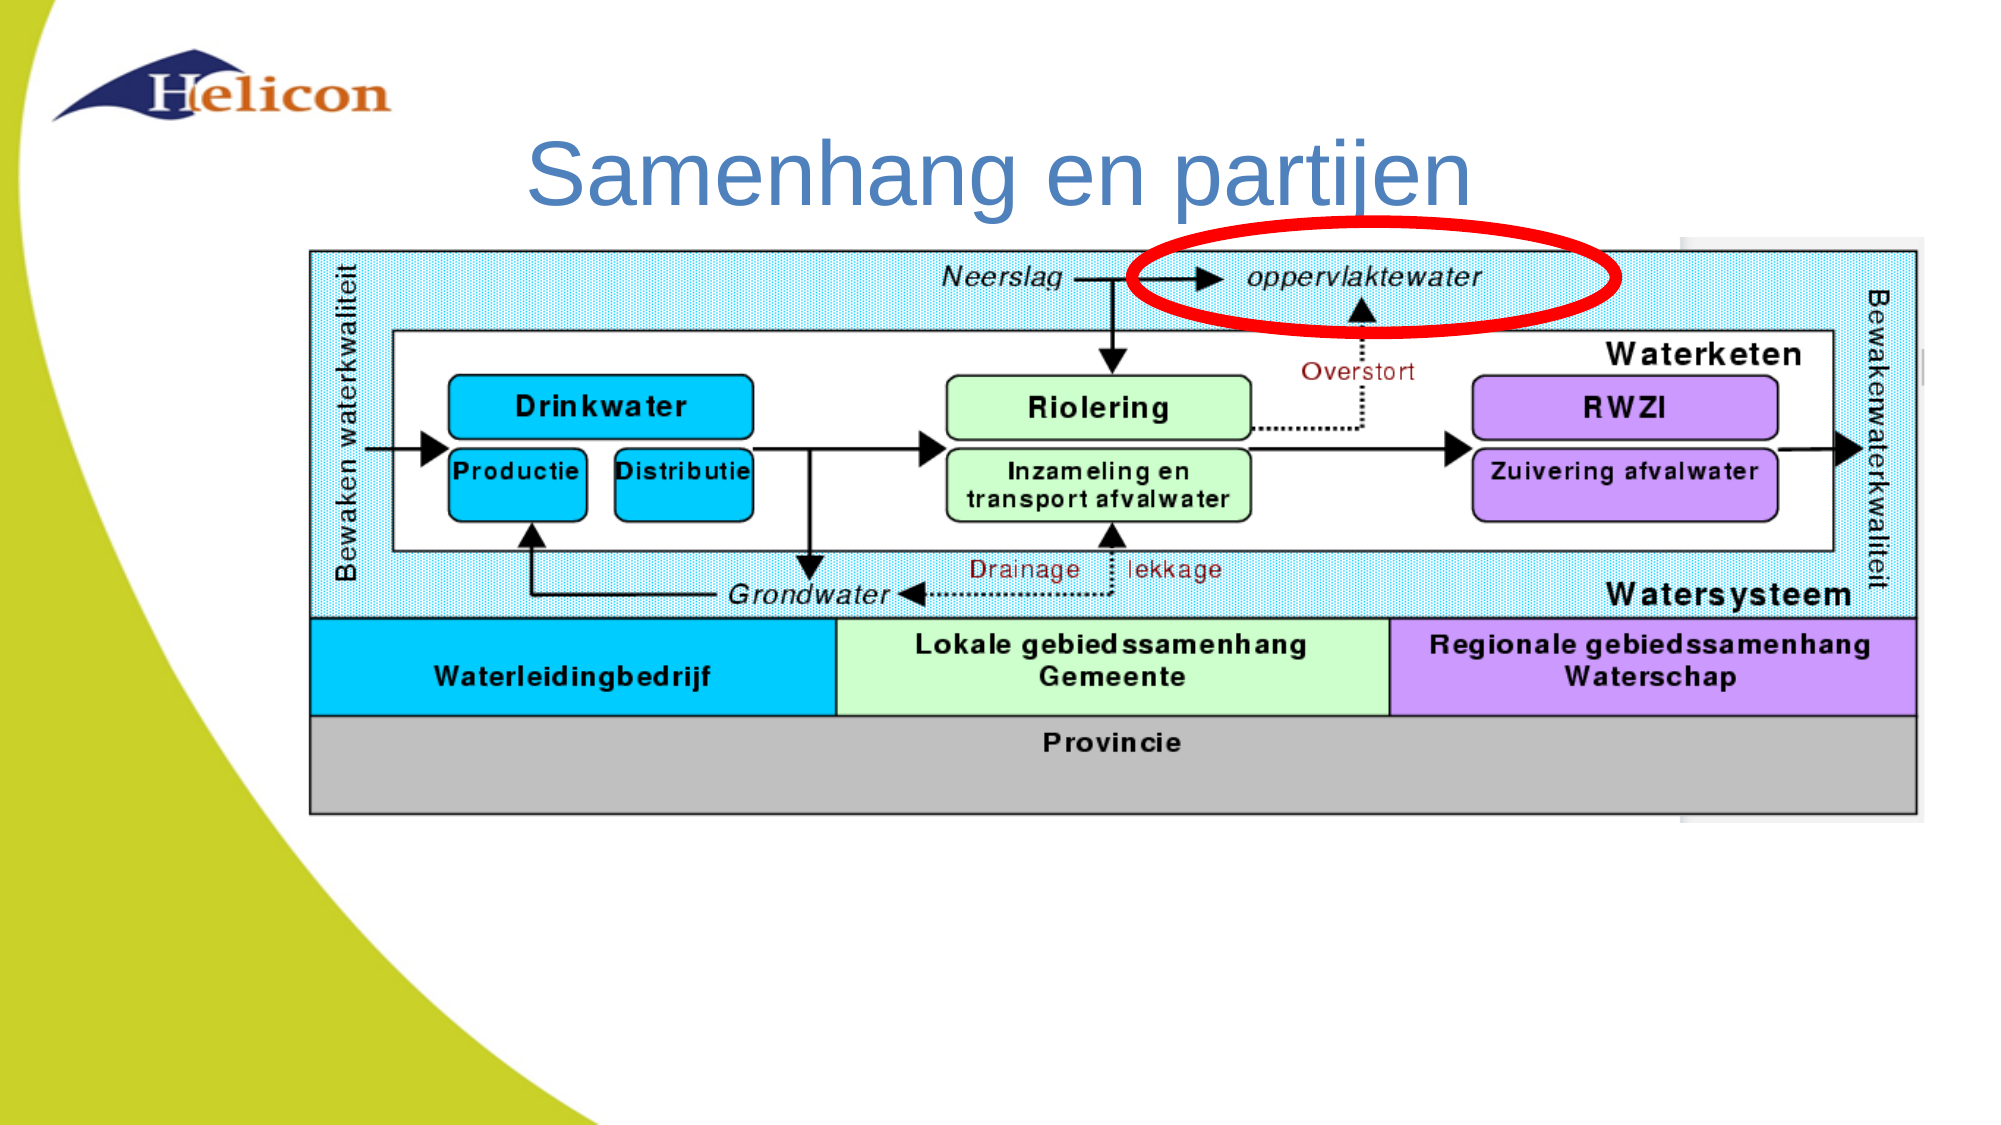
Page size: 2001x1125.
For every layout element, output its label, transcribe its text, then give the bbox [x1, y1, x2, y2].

picture [0, 0, 2000, 1125]
title Samenhang en partijen [137, 59, 1863, 278]
text_box [1197, 219, 1551, 237]
